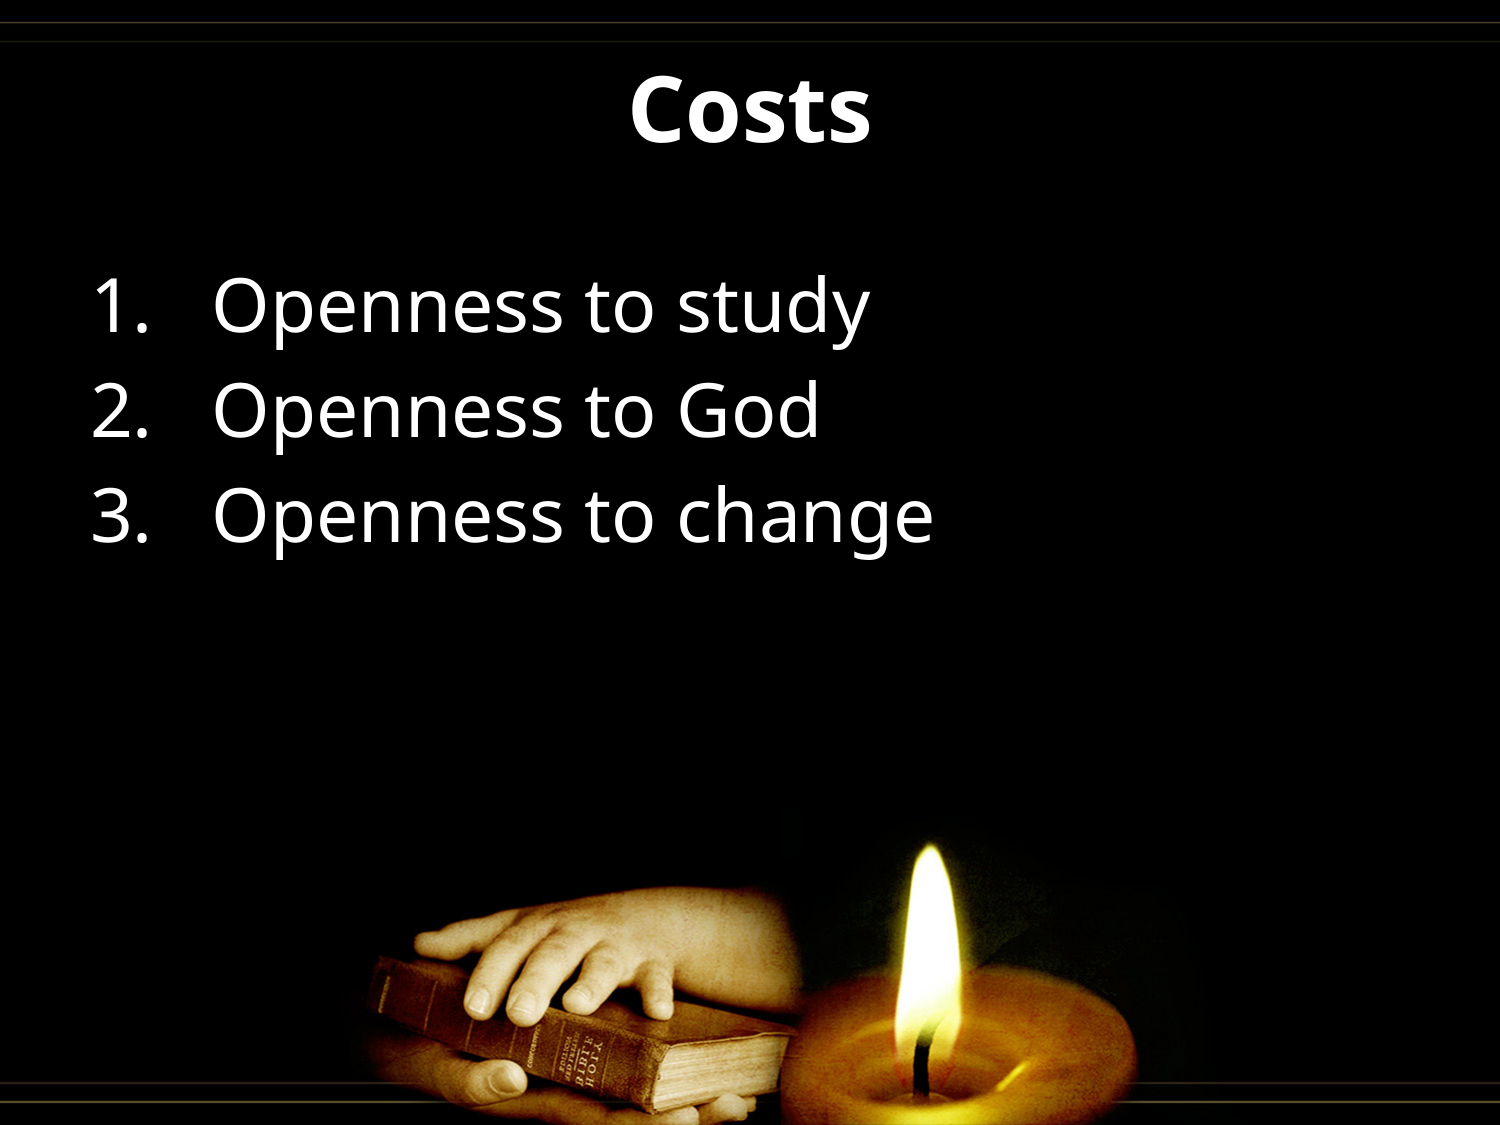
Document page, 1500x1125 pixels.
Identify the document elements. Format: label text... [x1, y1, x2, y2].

title Costs [75, 12, 1425, 200]
list Openness to study Openness to God Openness to change [75, 249, 1425, 993]
picture [0, 0, 1500, 1125]
